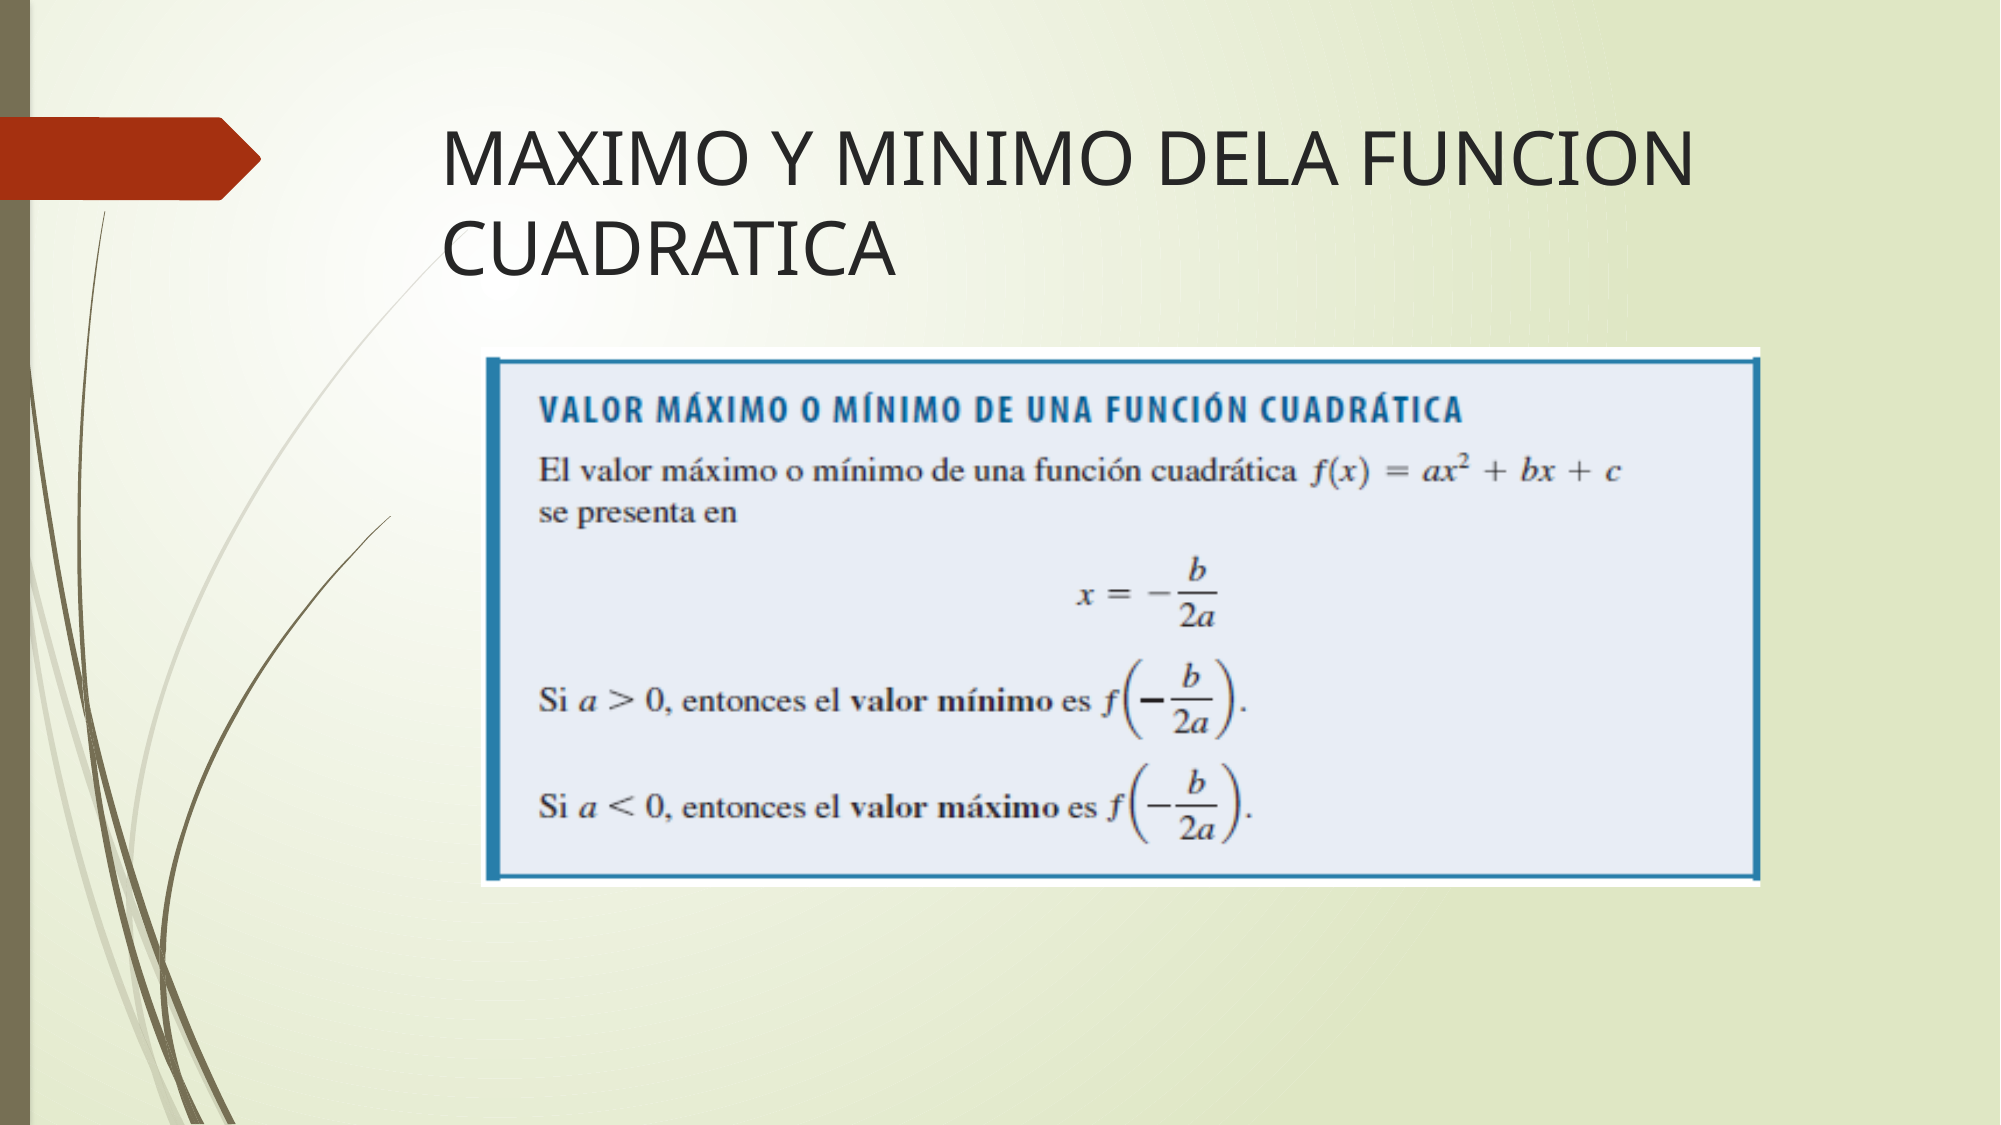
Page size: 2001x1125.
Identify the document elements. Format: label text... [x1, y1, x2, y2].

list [480, 347, 1761, 887]
title MAXIMO Y MINIMO DELA FUNCION CUADRATICA [425, 102, 1888, 313]
